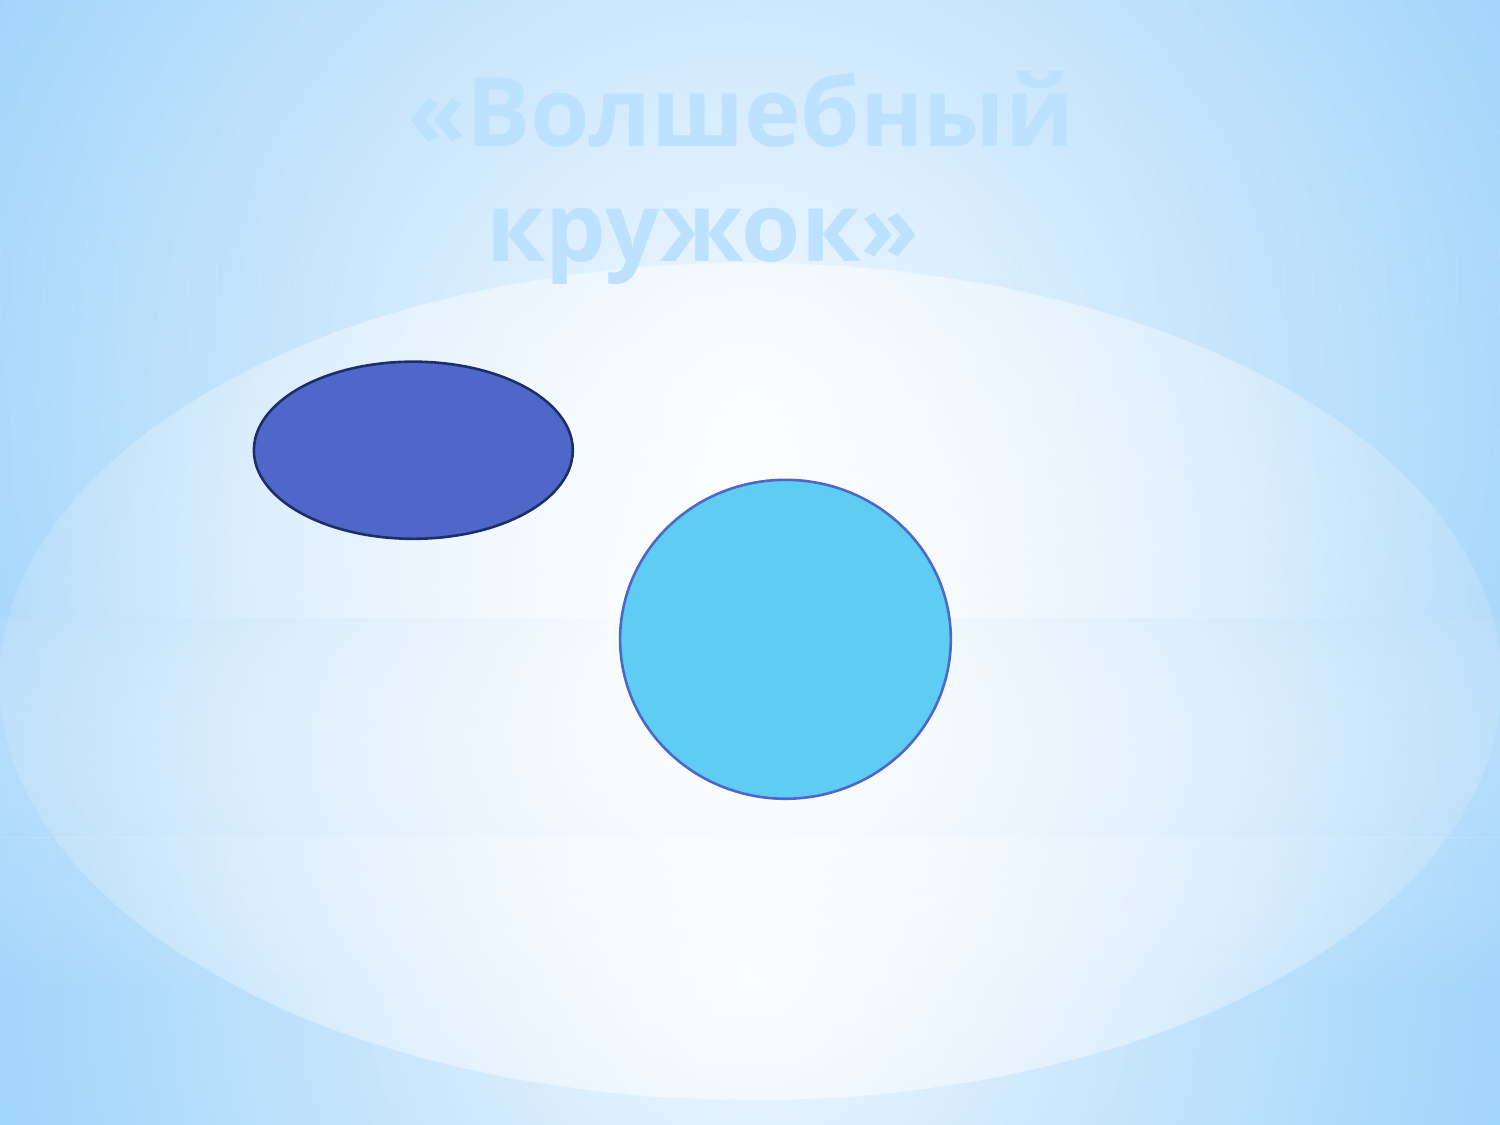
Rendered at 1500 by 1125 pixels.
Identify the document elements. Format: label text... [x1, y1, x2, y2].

title «Волшебный кружок» [206, 42, 1275, 302]
text_box [252, 360, 575, 541]
text_box [618, 478, 953, 801]
